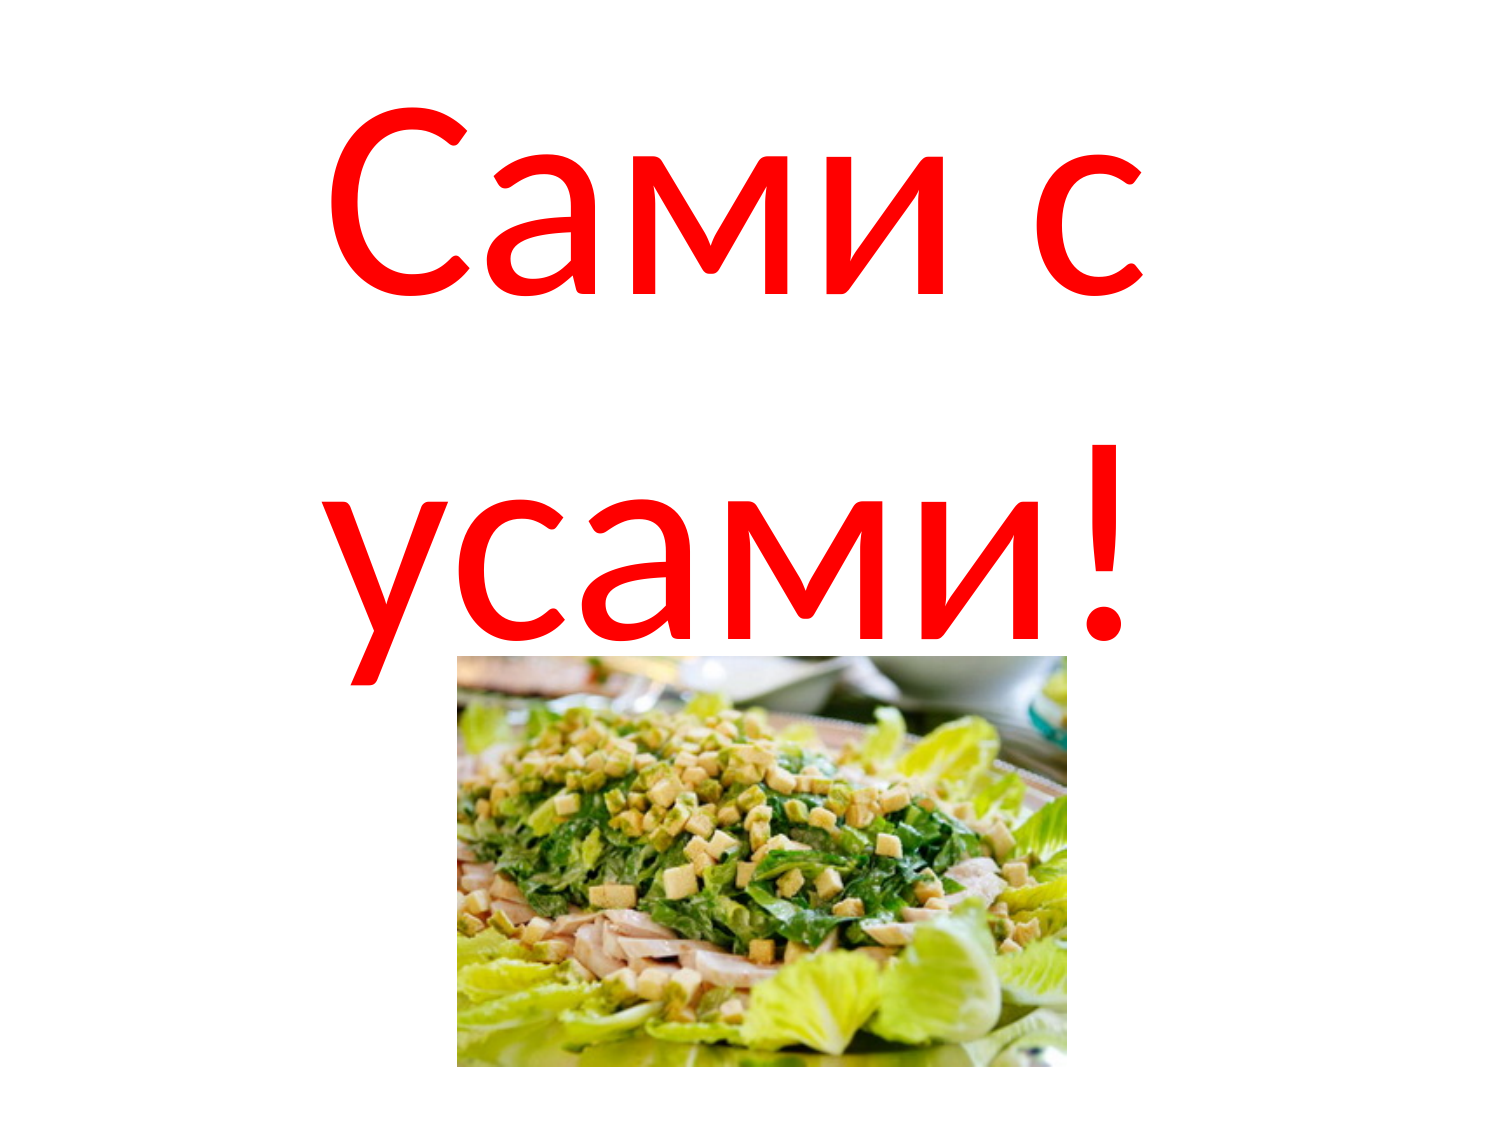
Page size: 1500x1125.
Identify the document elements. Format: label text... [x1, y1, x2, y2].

subtitle Сами с усами! [210, 0, 1261, 843]
picture [456, 656, 1067, 1067]
